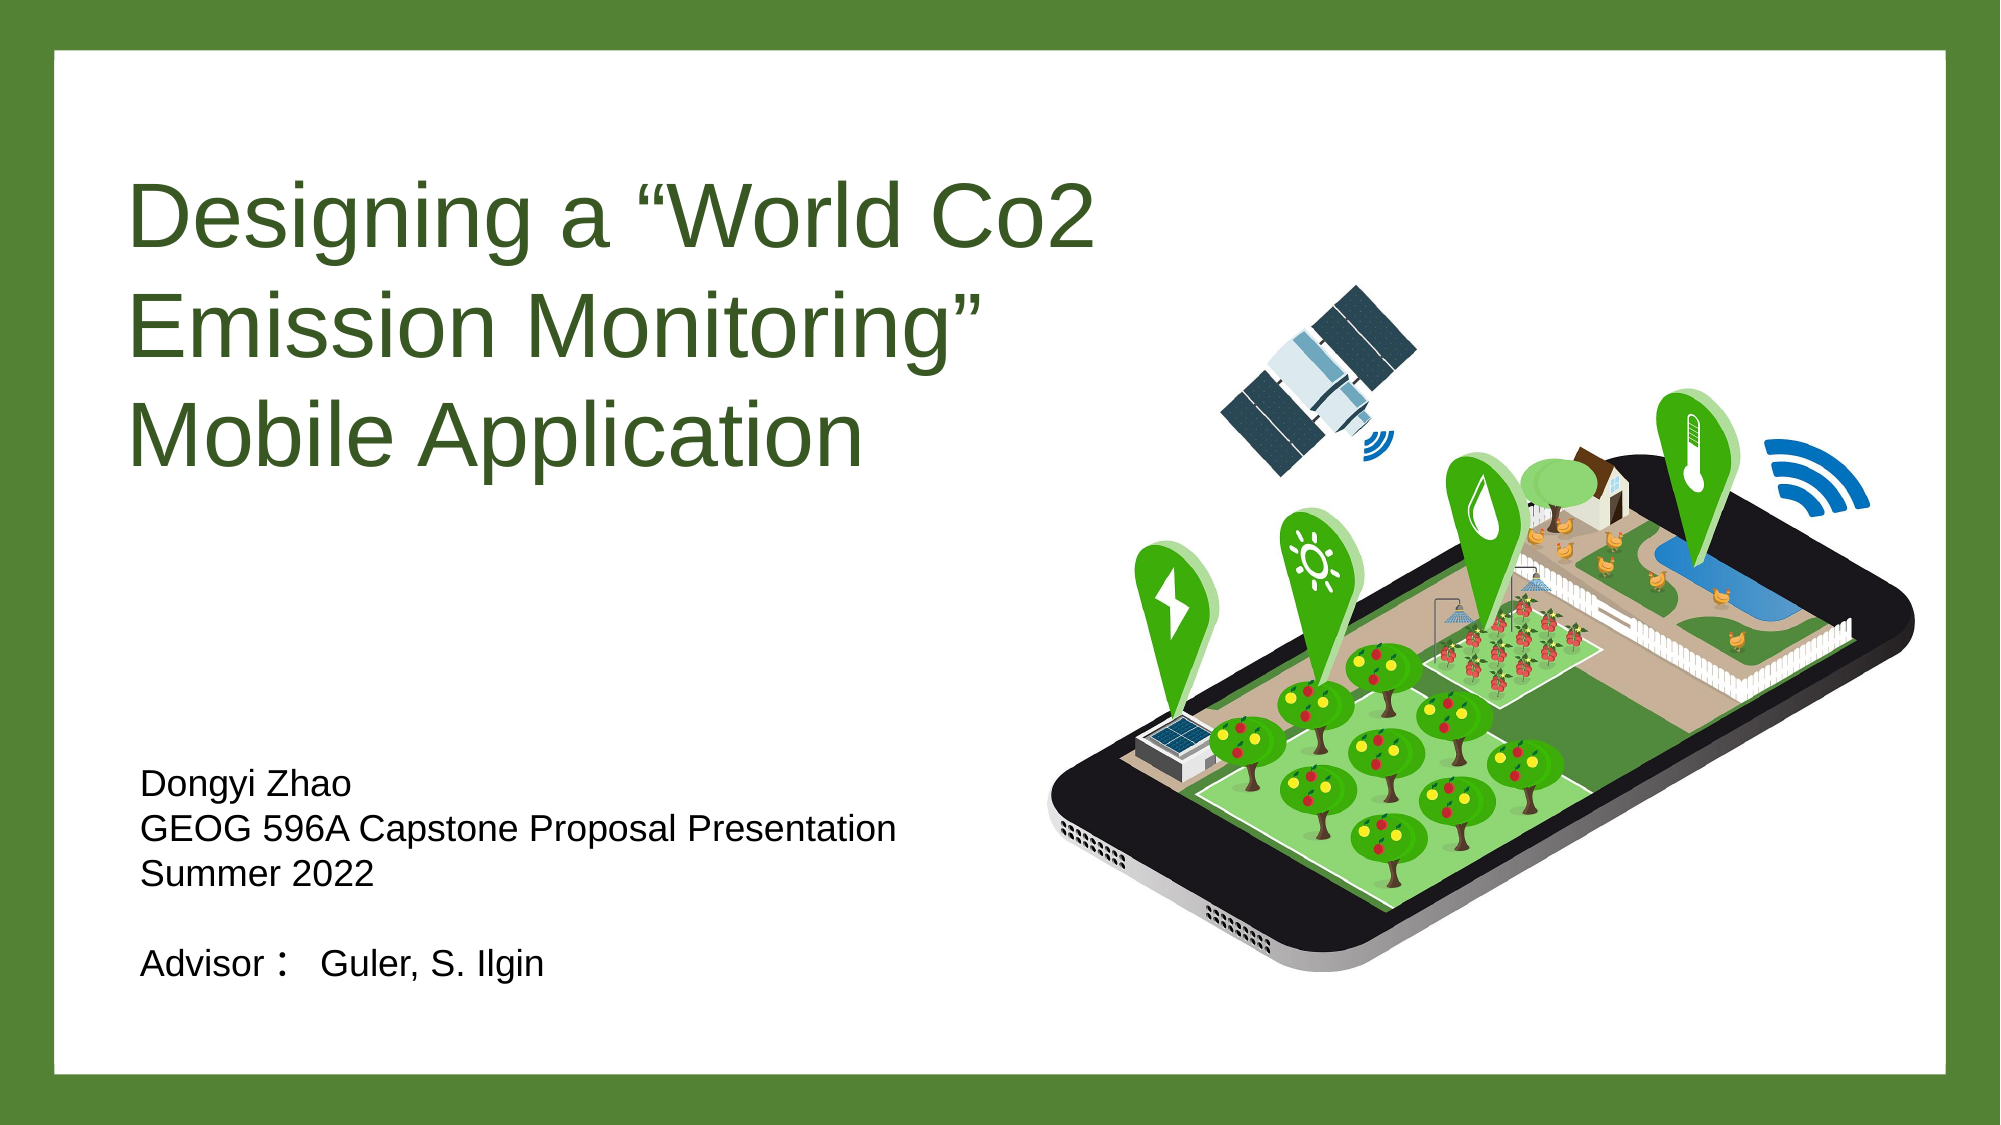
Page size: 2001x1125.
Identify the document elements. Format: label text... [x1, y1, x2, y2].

picture [1047, 284, 1915, 972]
text_box Designing a “World Co2 Emission Monitoring” Mobile Application [111, 147, 1184, 684]
text_box Dongyi Zhao GEOG 596A Capstone Proposal Presentation Summer 2022 Advisor：Guler, S. Ilgin [125, 751, 1000, 992]
